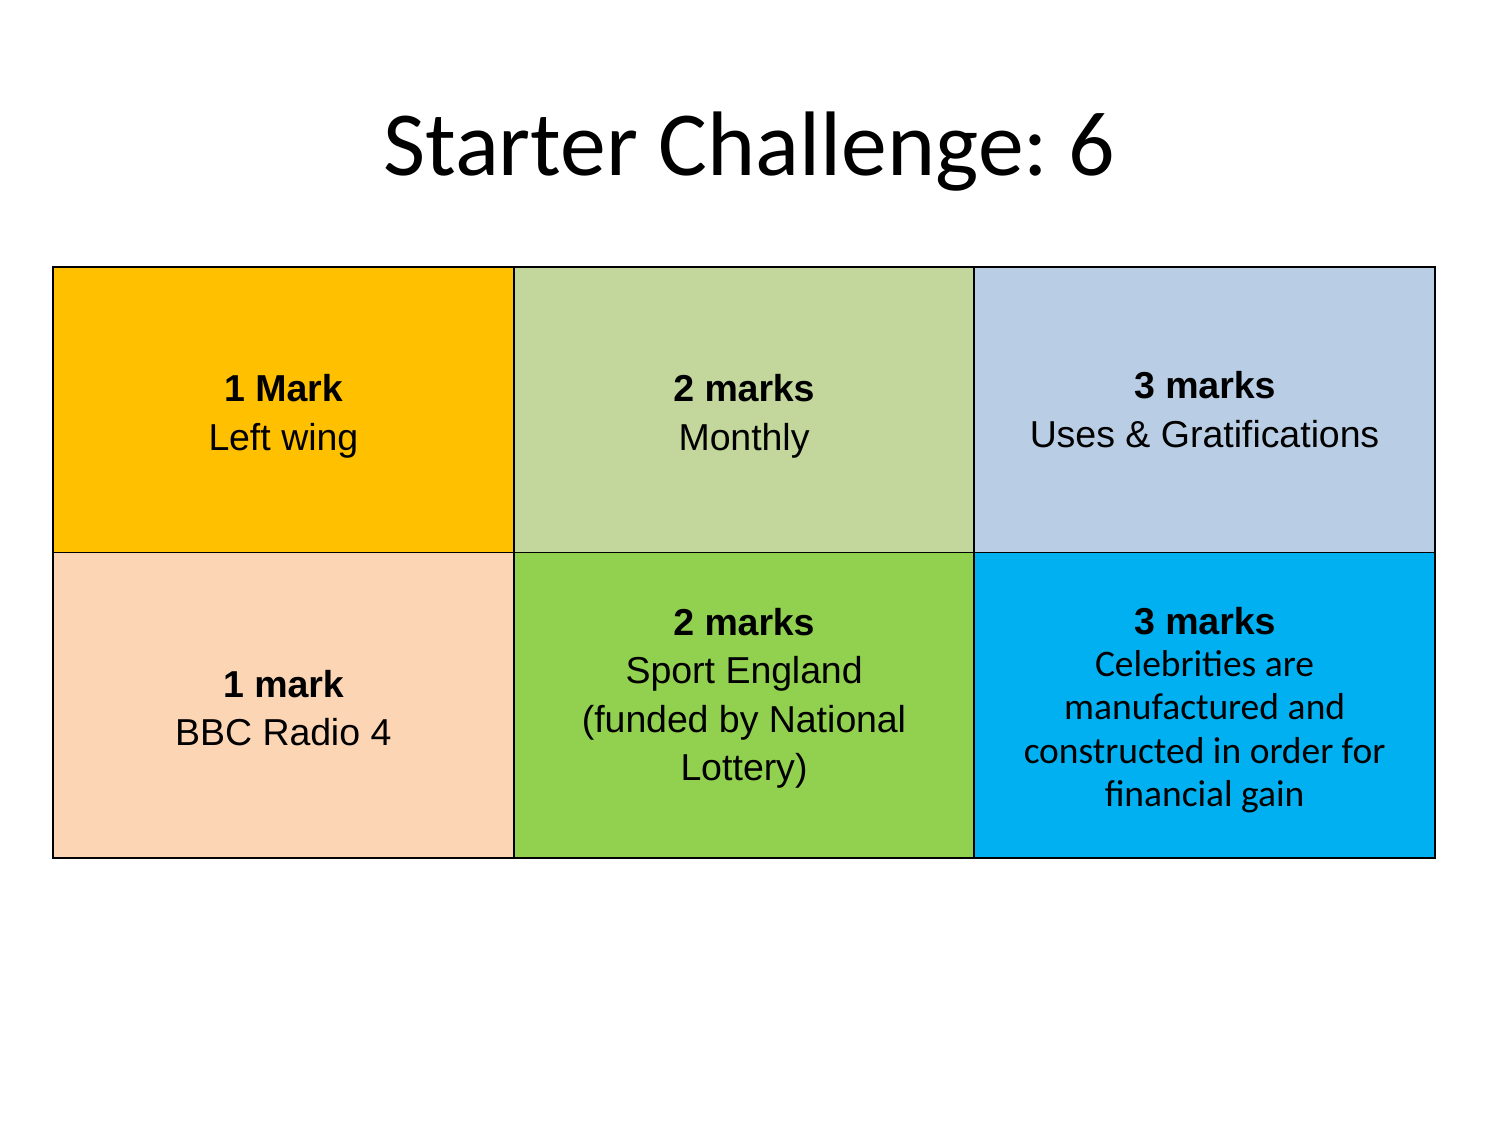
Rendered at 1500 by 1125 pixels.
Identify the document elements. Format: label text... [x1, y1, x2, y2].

table_header 1 Mark Left wing [54, 268, 513, 552]
table_cell 1 mark BBC Radio 4 [54, 553, 513, 857]
table_header 3 marks Uses & Gratifications [975, 268, 1434, 552]
table_cell 3 marks Celebrities are manufactured and constructed in order for financial gain [975, 553, 1434, 857]
table_cell 2 marks Sport England (funded by National Lottery) [515, 553, 973, 857]
title Starter Challenge: 6 [75, 45, 1425, 233]
table_header 2 marks Monthly [515, 268, 973, 552]
